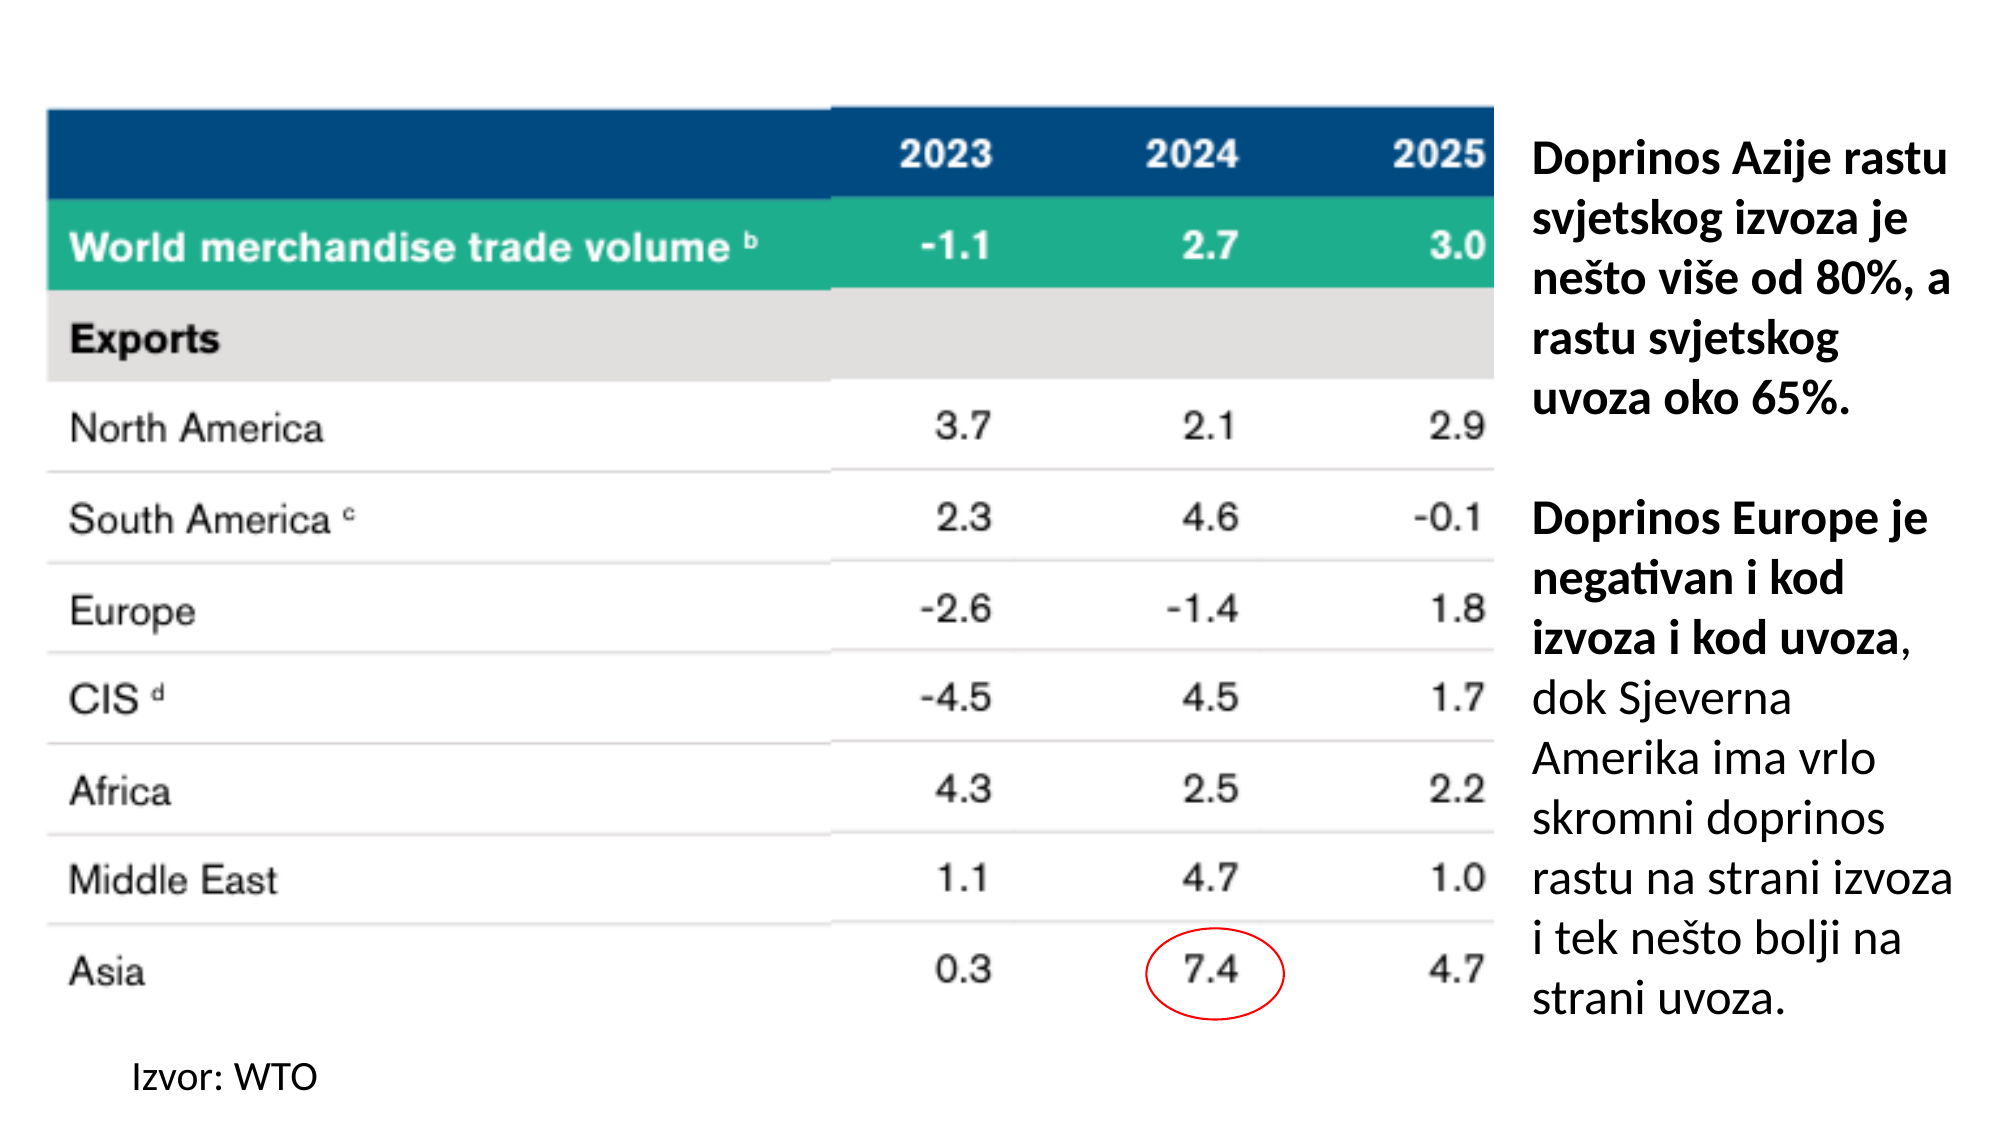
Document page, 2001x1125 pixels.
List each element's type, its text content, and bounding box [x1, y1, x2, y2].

text_box Izvor: WTO [116, 1041, 334, 1106]
text_box Doprinos Azije rastu svjetskog izvoza je nešto više od 80%, a rastu svjetskog uvoza oko 65%. Doprinos Europe je negativan i kod izvoza i kod uvoza, dok Sjeverna Amerika ima vrlo skromni doprinos rastu na strani izvoza i tek nešto bolji na strani uvoza. [1517, 117, 1977, 1032]
picture [0, 82, 1495, 999]
text_box [1156, 999, 1274, 1021]
